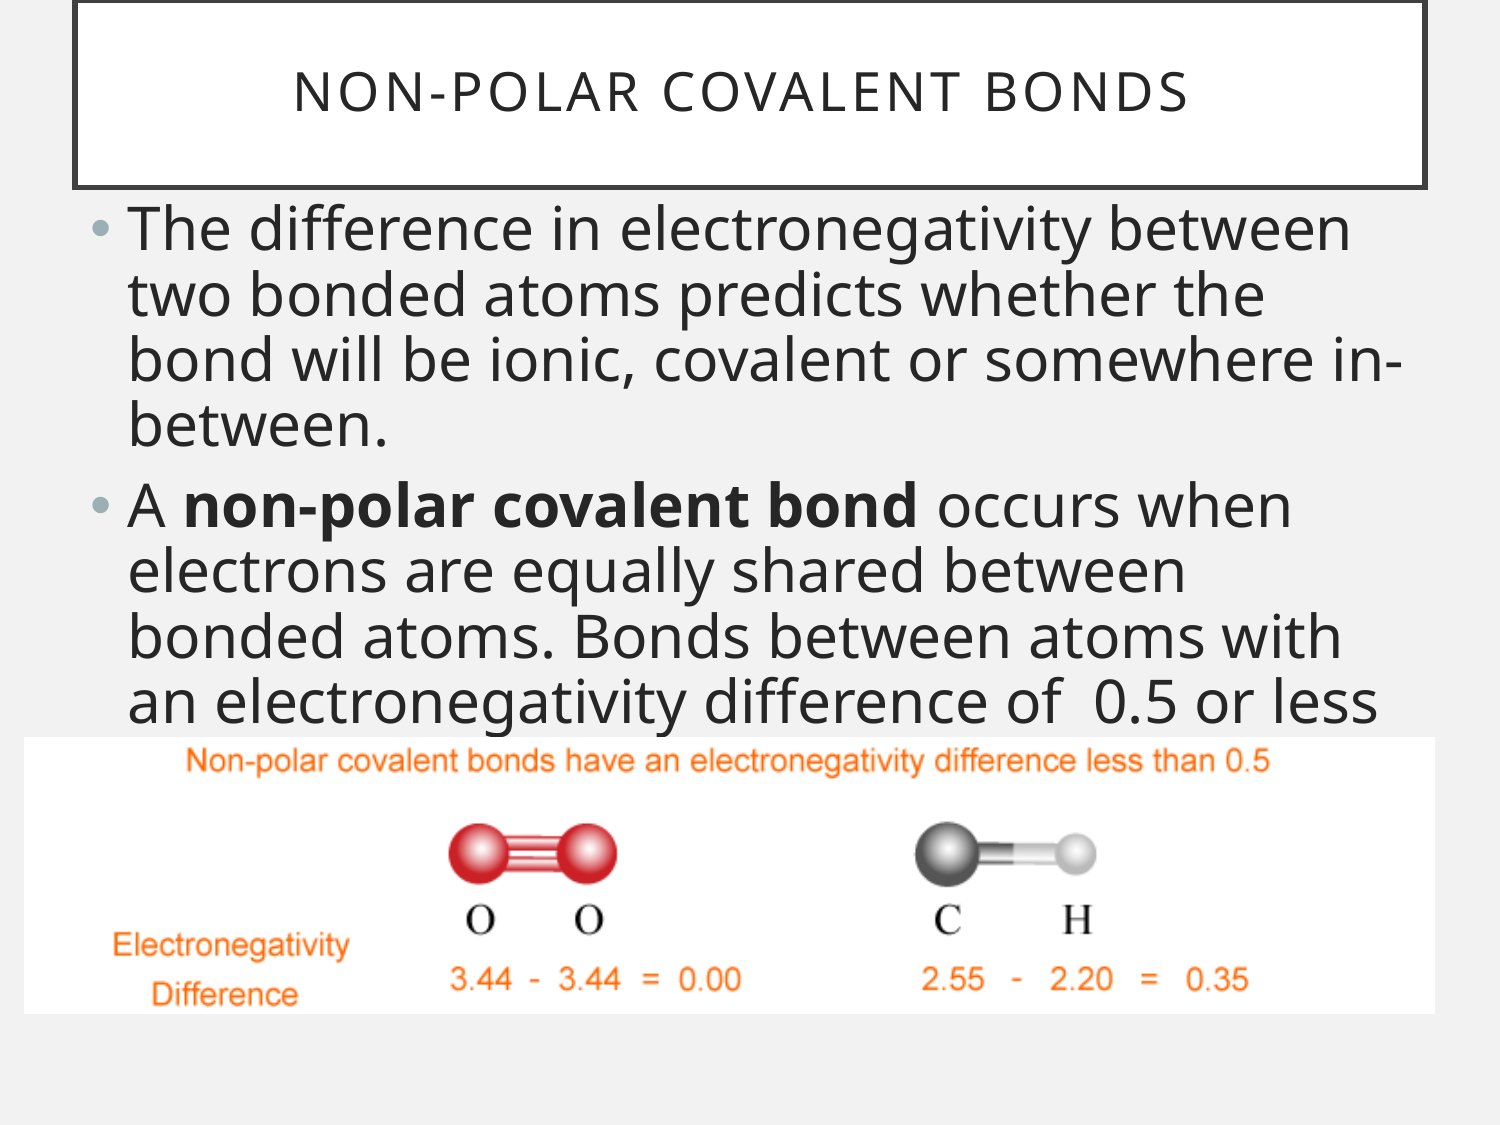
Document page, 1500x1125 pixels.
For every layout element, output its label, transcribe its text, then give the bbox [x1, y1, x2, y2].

list The difference in electronegativity between two bonded atoms predicts whether the bond will be ionic, covalent or somewhere in-between. A non-polar covalent bond occurs when electrons are equally shared between bonded atoms. Bonds between atoms with an electronegativity difference of 0.5 or less are non-polar covalent. [75, 191, 1425, 713]
title Non-polar covalent bonds [72, 0, 1428, 190]
picture [24, 737, 1435, 1015]
